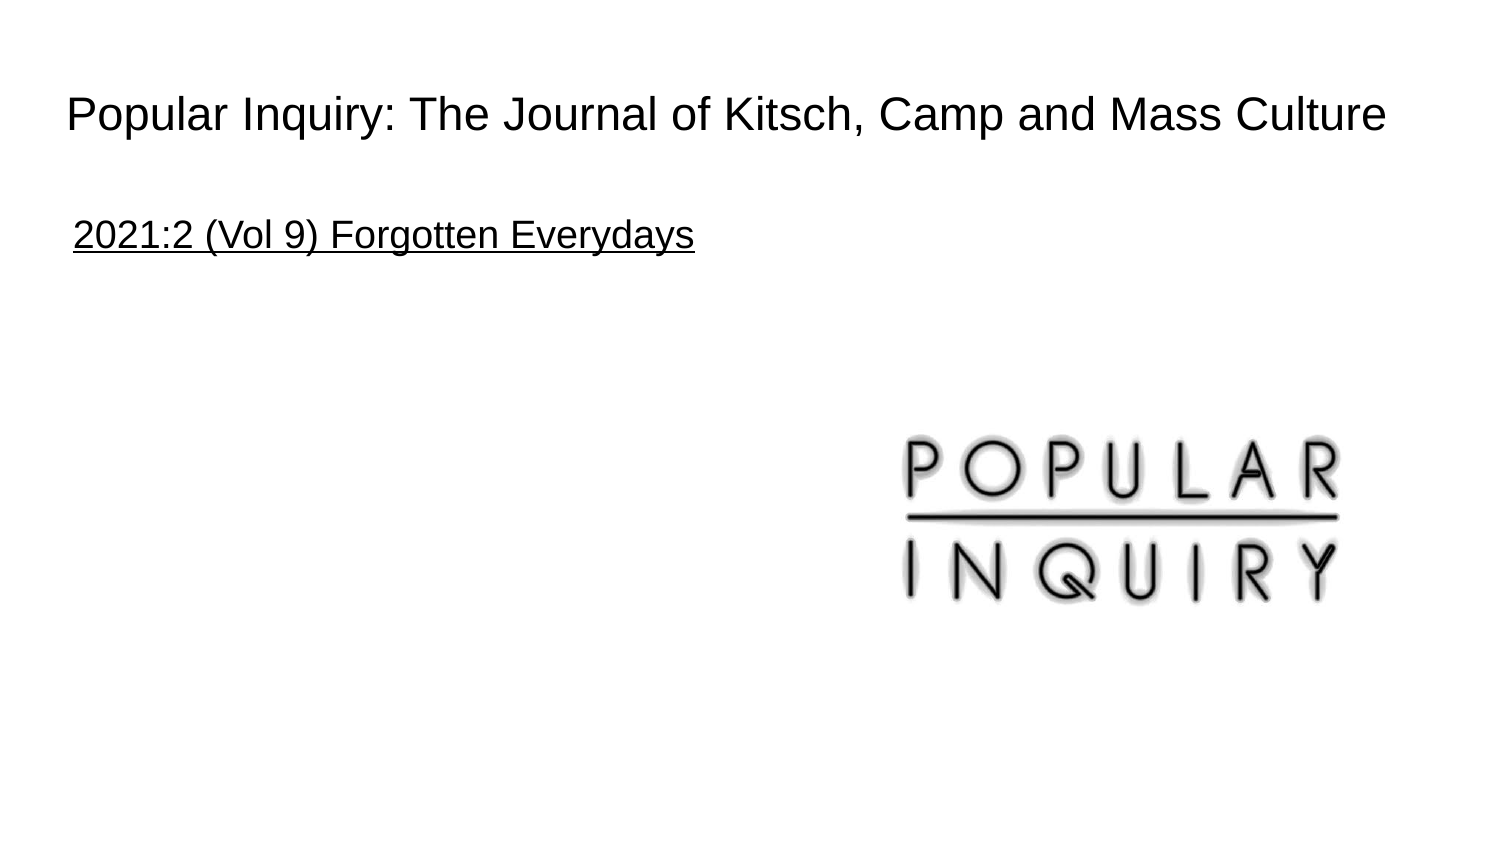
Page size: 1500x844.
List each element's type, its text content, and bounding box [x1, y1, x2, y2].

title Popular Inquiry: The Journal of Kitsch, Camp and Mass Culture [51, 72, 1449, 167]
list 2021:2 (Vol 9) Forgotten Everydays [57, 191, 1456, 753]
picture [816, 357, 1425, 690]
